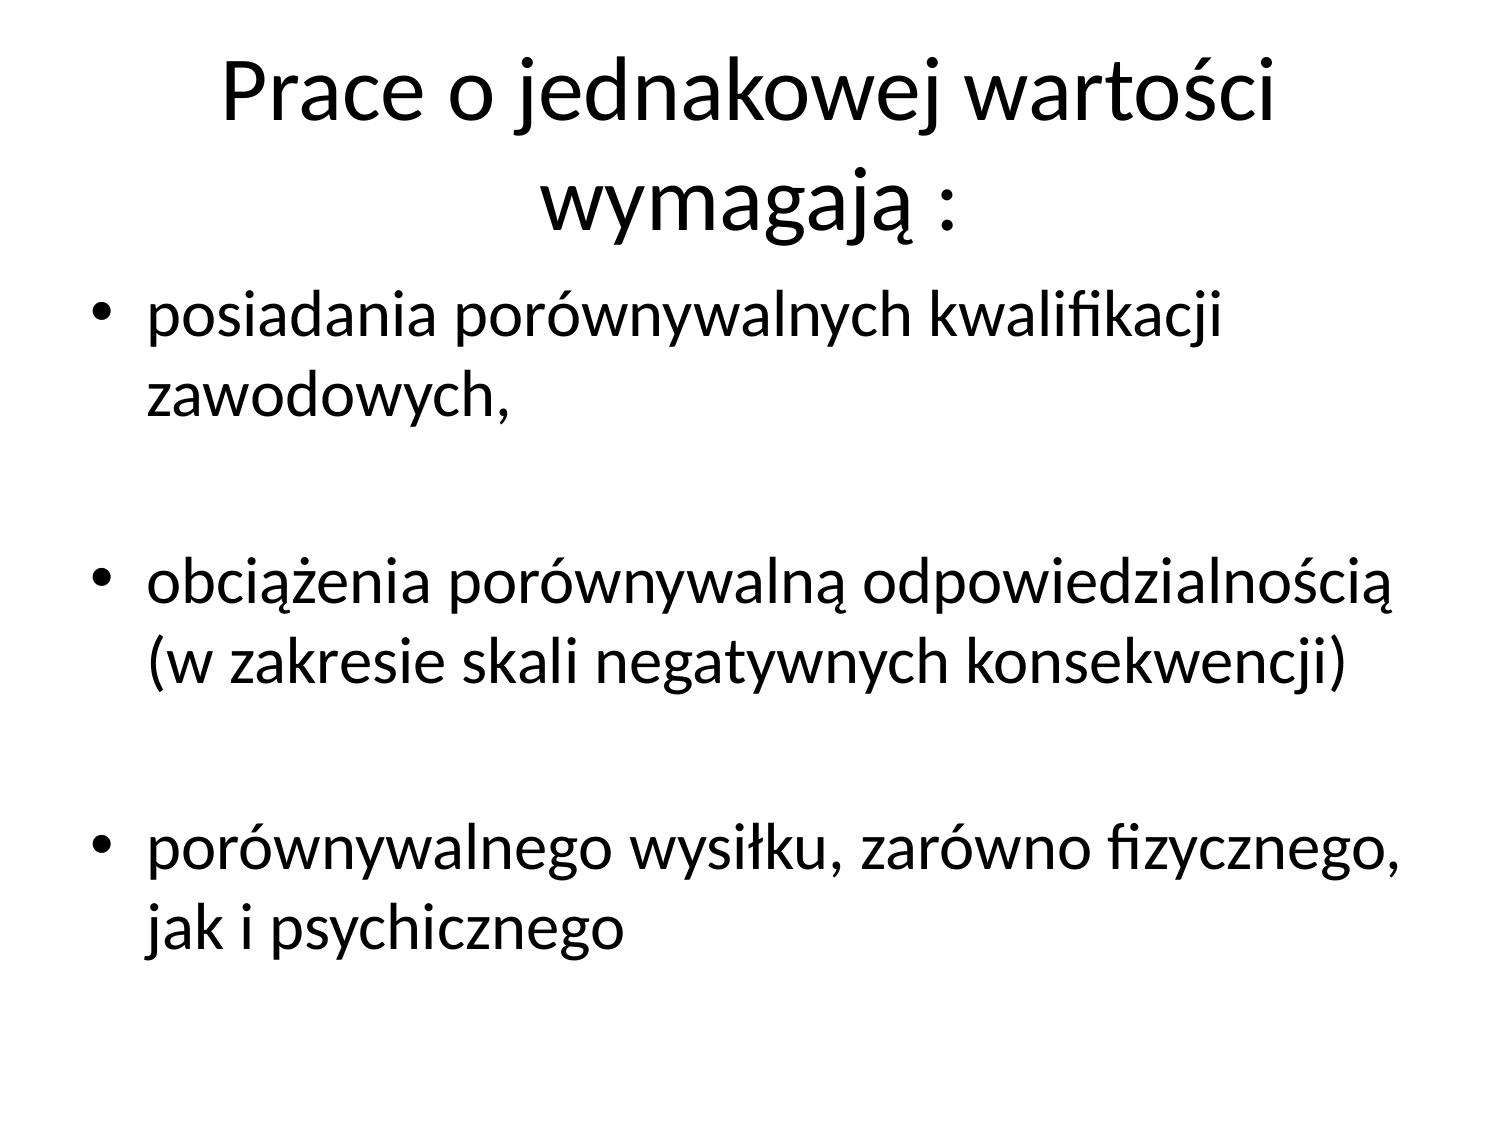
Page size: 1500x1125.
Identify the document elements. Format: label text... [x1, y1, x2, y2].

title Prace o jednakowej wartości wymagają : [74, 44, 1426, 233]
list posiadania porównywalnych kwalifikacji zawodowych, obciążenia porównywalną odpowiedzialnością (w zakresie skali negatywnych konsekwencji) porównywalnego wysiłku, zarówno fizycznego, jak i psychicznego [74, 262, 1426, 1006]
